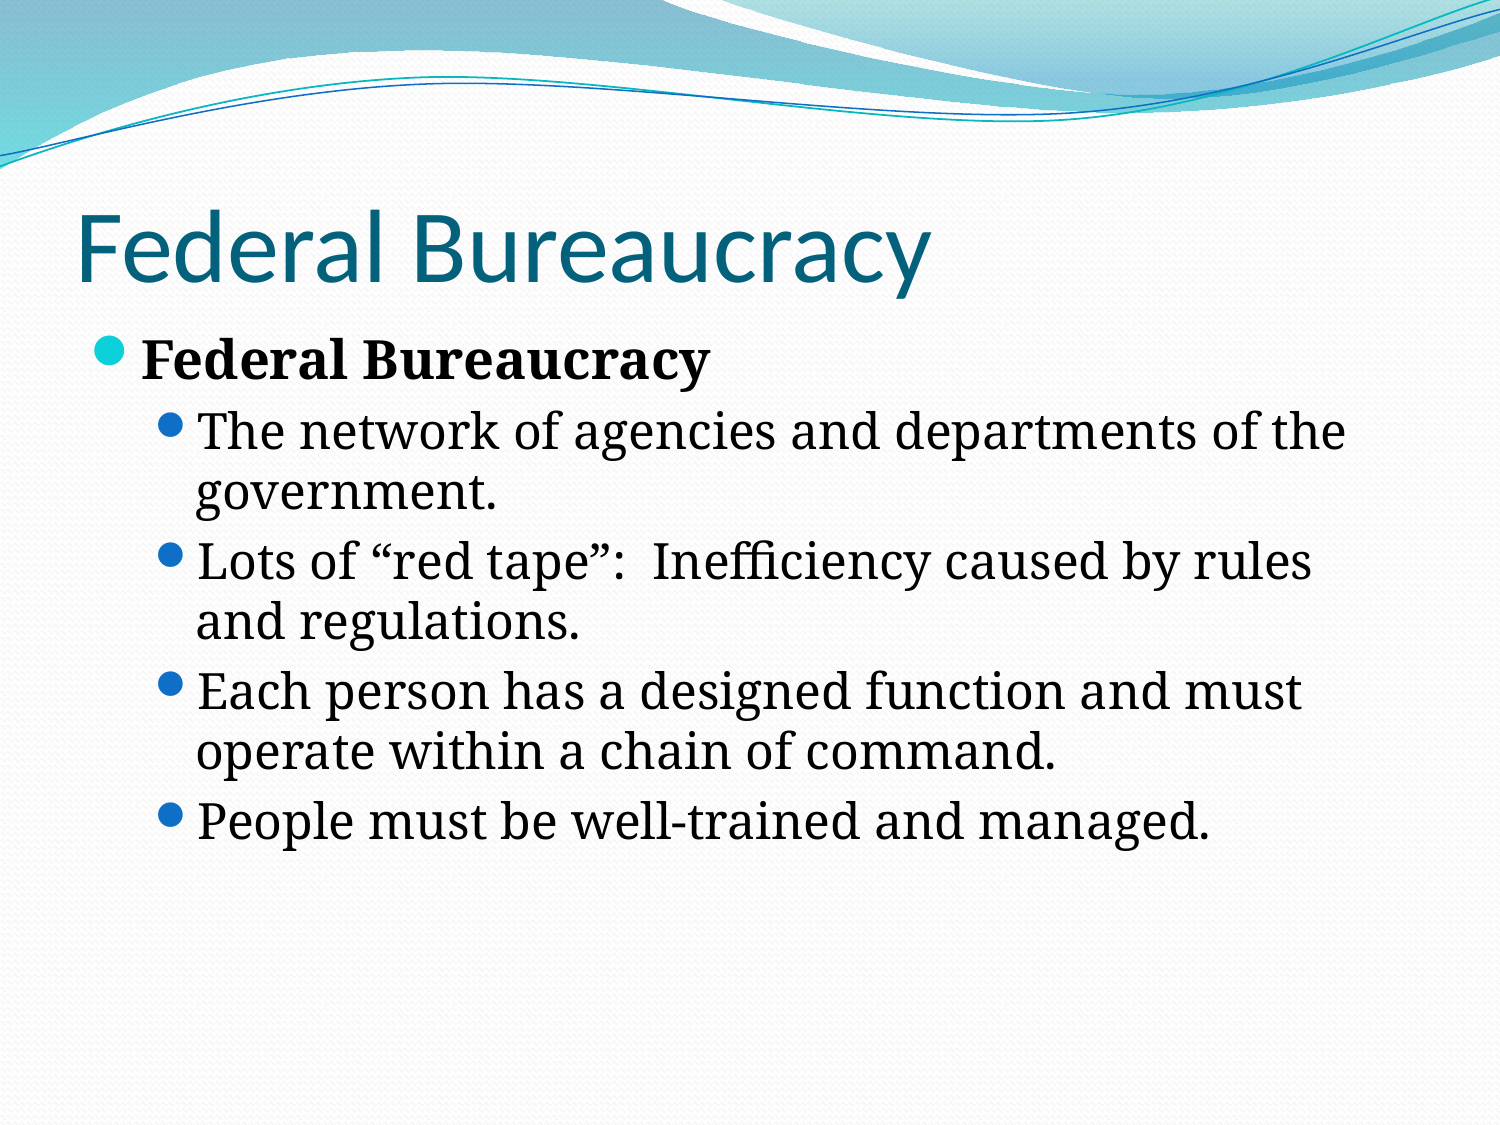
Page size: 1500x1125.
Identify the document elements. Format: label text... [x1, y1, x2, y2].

title Federal Bureaucracy [74, 115, 1426, 304]
list Federal Bureaucracy The network of agencies and departments of the government. Lots of “red tape”: Inefficiency caused by rules and regulations. Each person has a designed function and must operate within a chain of command. People must be well-trained and managed. [74, 317, 1426, 1038]
